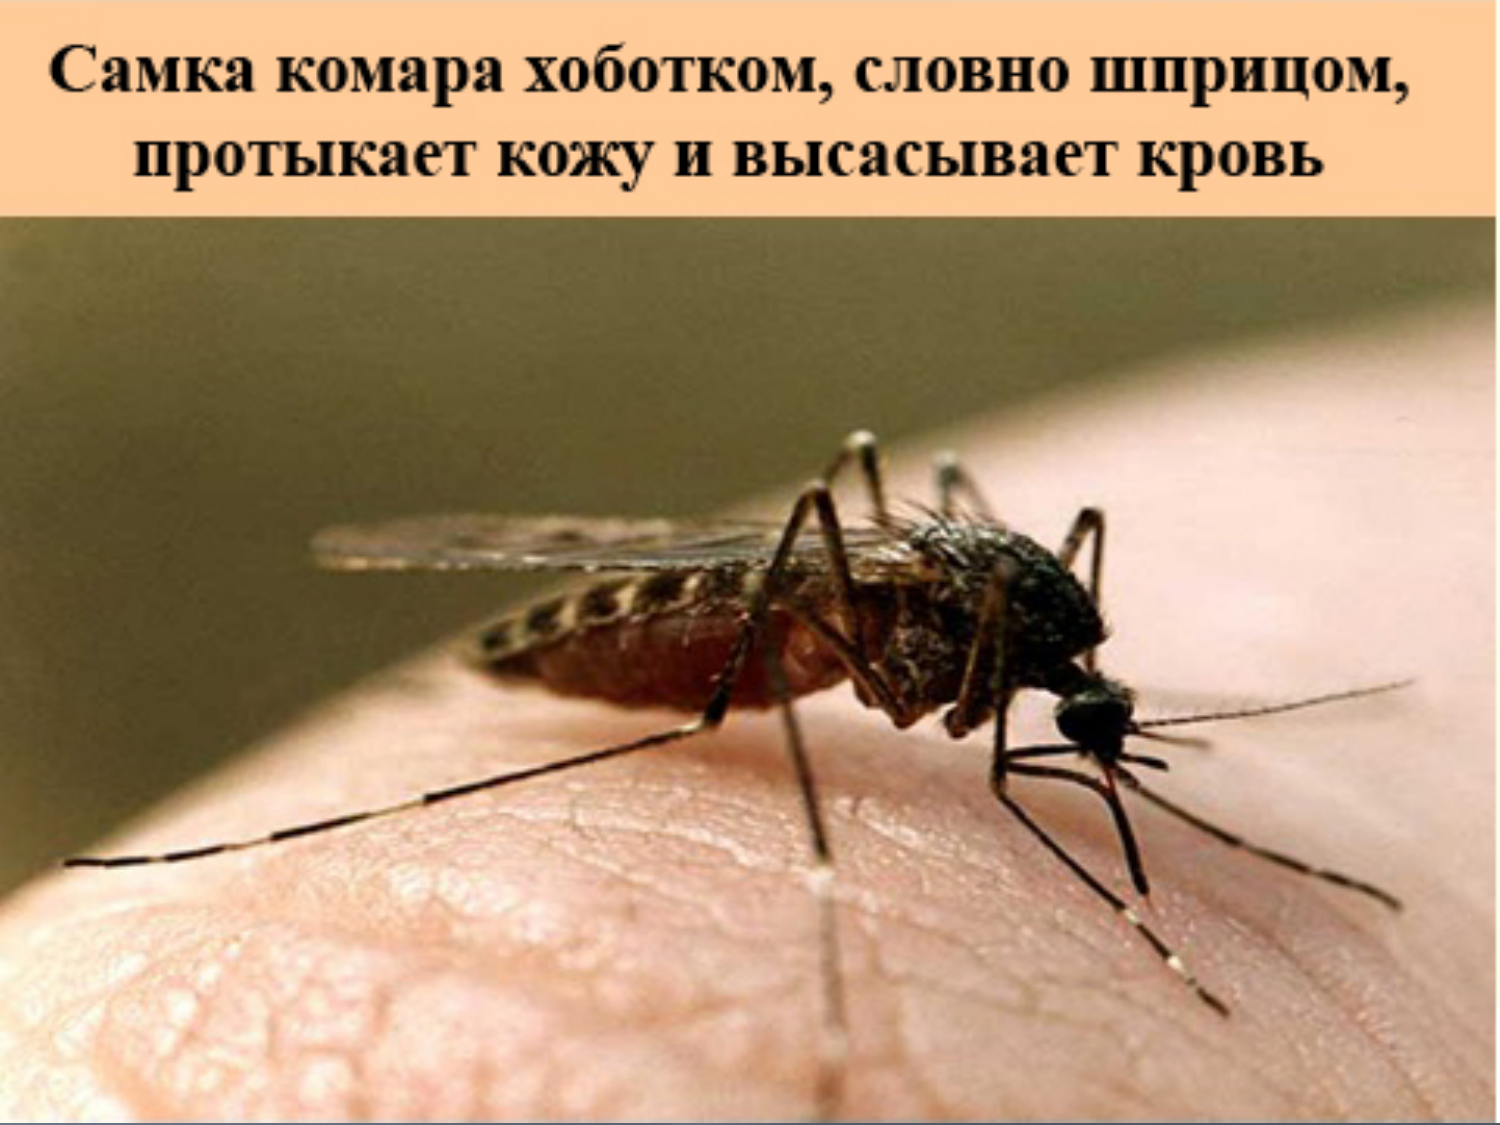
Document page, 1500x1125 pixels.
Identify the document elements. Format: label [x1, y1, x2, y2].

list [0, 0, 1500, 1123]
